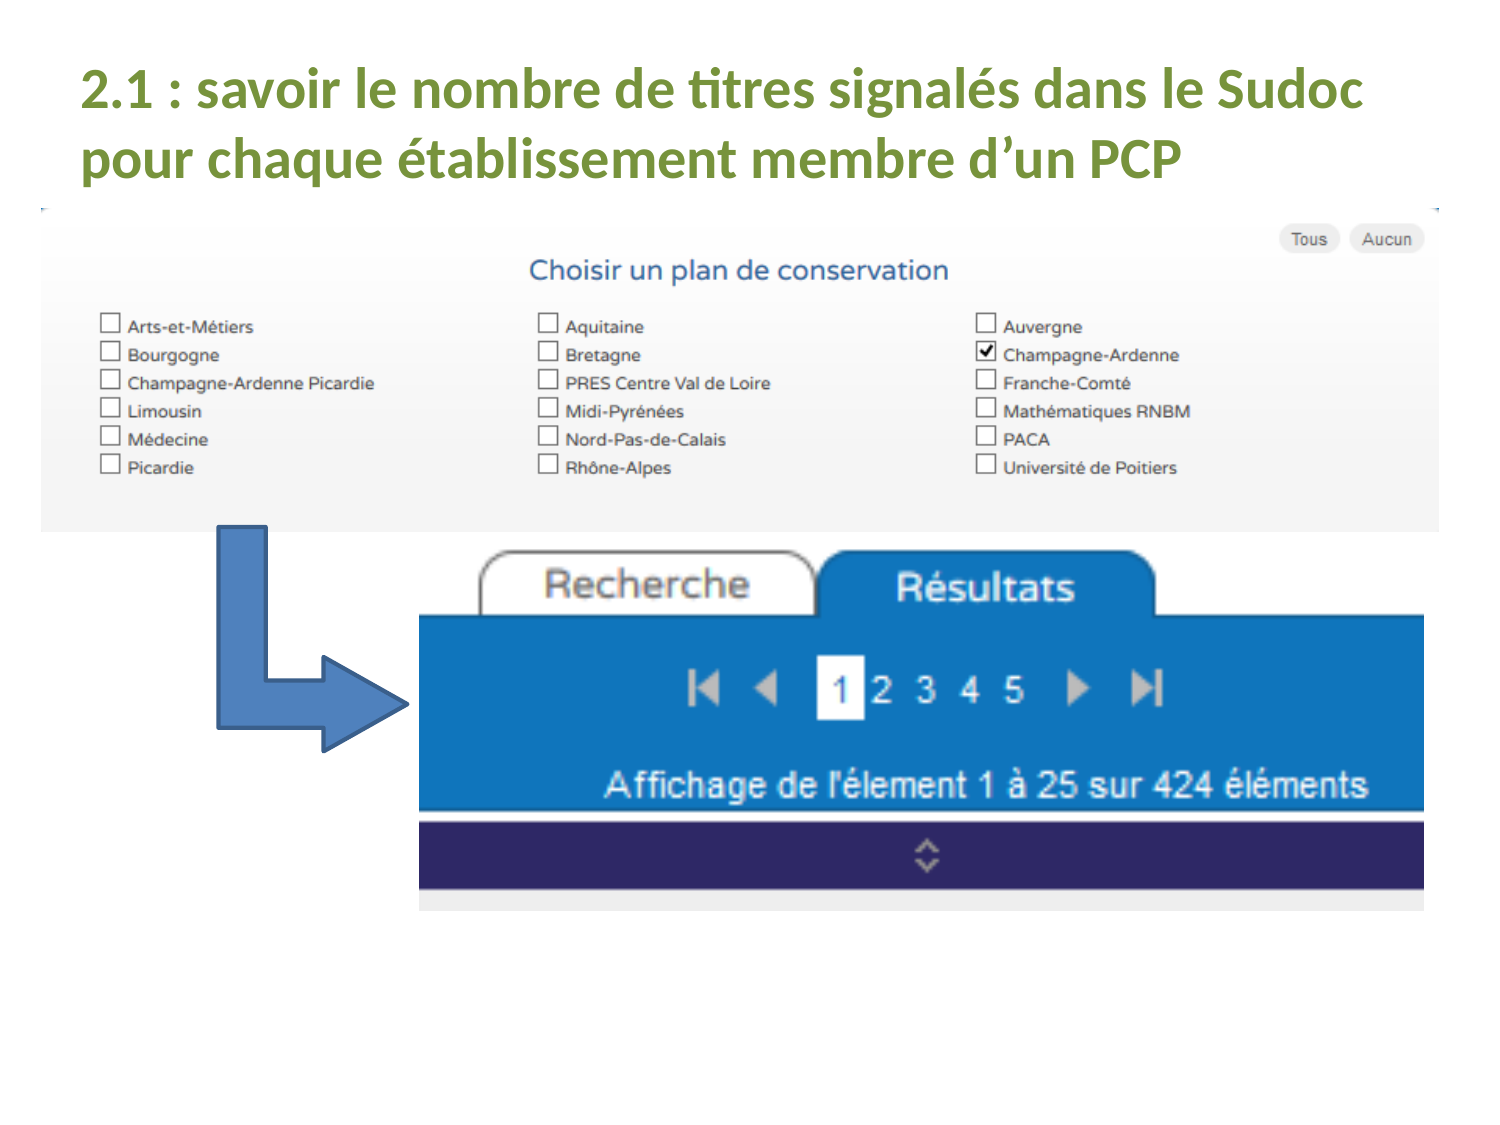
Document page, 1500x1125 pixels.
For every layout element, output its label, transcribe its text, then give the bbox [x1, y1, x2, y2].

picture [418, 538, 1424, 911]
text_box [216, 541, 410, 754]
title 2.1 : savoir le nombre de titres signalés dans le Sudoc pour chaque établissement membre d’un PCP [64, 66, 1415, 206]
picture [40, 207, 1439, 532]
